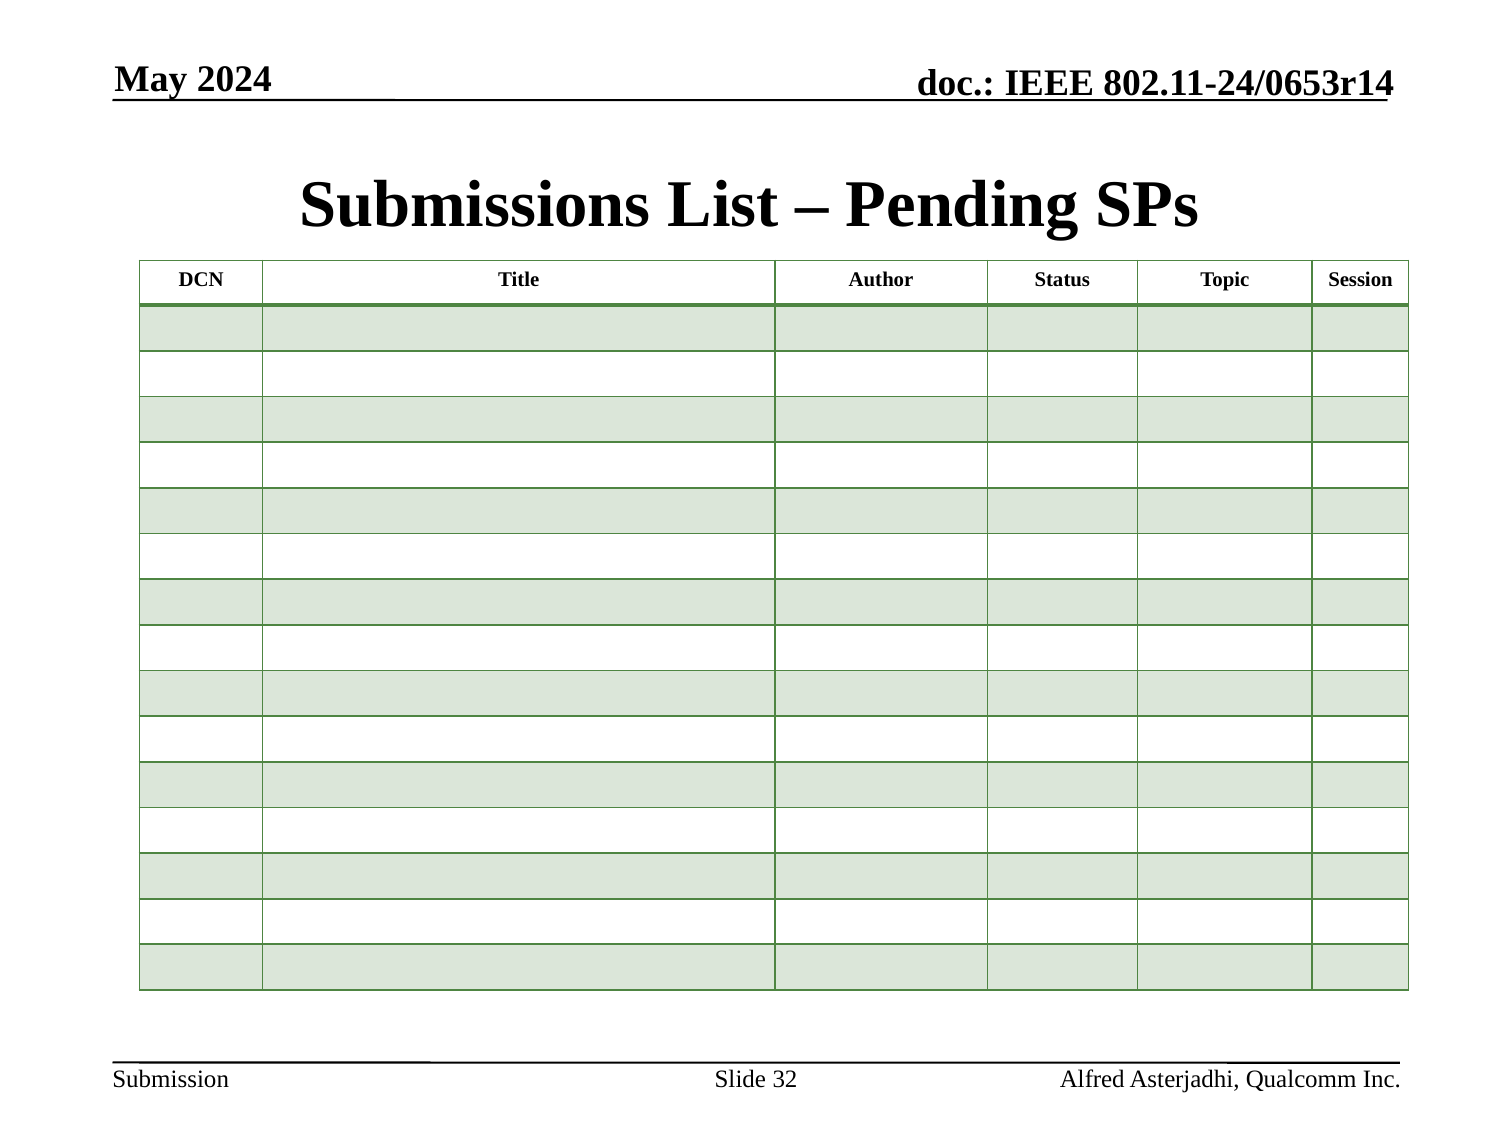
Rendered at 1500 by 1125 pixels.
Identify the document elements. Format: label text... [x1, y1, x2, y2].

table_cell [140, 808, 262, 852]
table_cell [263, 717, 774, 761]
table_cell [1138, 534, 1311, 578]
table_cell [1313, 808, 1408, 852]
table_header Session [1313, 261, 1408, 303]
table_cell [1138, 945, 1311, 989]
table_cell [140, 443, 262, 487]
table_cell [140, 900, 262, 943]
table_header Topic [1138, 261, 1311, 303]
table_cell [1313, 945, 1408, 989]
table_cell [263, 808, 774, 852]
table_cell [988, 534, 1137, 578]
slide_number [114, 54, 423, 100]
table_cell [1313, 397, 1408, 441]
table_header DCN [140, 261, 262, 303]
table_cell [1313, 443, 1408, 487]
table_cell [140, 489, 262, 533]
table_cell [988, 489, 1137, 533]
table_cell [263, 397, 774, 441]
table_cell [988, 671, 1137, 715]
table_cell [1138, 489, 1311, 533]
table_cell [263, 580, 774, 624]
table_cell [1313, 307, 1408, 350]
table_cell [776, 352, 987, 396]
table_cell [988, 945, 1137, 989]
table_cell [776, 397, 987, 441]
table_header Author [776, 261, 987, 303]
table_cell [988, 397, 1137, 441]
table_cell [140, 307, 262, 350]
table_cell [1313, 489, 1408, 533]
table_cell [140, 397, 262, 441]
table_cell [776, 854, 987, 898]
table_cell [988, 580, 1137, 624]
table_cell [776, 443, 987, 487]
table_cell [1138, 352, 1311, 396]
table_cell [140, 671, 262, 715]
table_cell [140, 717, 262, 761]
table_cell [1138, 580, 1311, 624]
table_cell [988, 307, 1137, 350]
table_cell [776, 534, 987, 578]
table_cell [988, 626, 1137, 670]
table_cell [1138, 763, 1311, 807]
table_cell [988, 763, 1137, 807]
table_cell [776, 671, 987, 715]
table_cell [1138, 626, 1311, 670]
table_cell [1138, 671, 1311, 715]
table_cell [263, 671, 774, 715]
table_cell [776, 580, 987, 624]
table_cell [1313, 854, 1408, 898]
slide_number Slide 32 [712, 1061, 800, 1123]
table_cell [776, 489, 987, 533]
table_cell [1313, 534, 1408, 578]
table_cell [776, 307, 987, 350]
table_cell [1313, 763, 1408, 807]
table_header Title [263, 261, 774, 303]
table_cell [776, 626, 987, 670]
table_cell [1313, 671, 1408, 715]
table_cell [776, 717, 987, 761]
table_cell [1138, 443, 1311, 487]
table_cell [776, 945, 987, 989]
table_cell [263, 352, 774, 396]
table_cell [1313, 717, 1408, 761]
table_cell [140, 534, 262, 578]
table_cell [263, 945, 774, 989]
table_cell [988, 352, 1137, 396]
table_cell [1138, 808, 1311, 852]
table_cell [1138, 397, 1311, 441]
table_cell [988, 808, 1137, 852]
table_cell [263, 900, 774, 943]
title Submissions List – Pending SPs [112, 112, 1388, 288]
table_cell [140, 352, 262, 396]
table_cell [140, 945, 262, 989]
table_cell [140, 626, 262, 670]
table_cell [140, 580, 262, 624]
table_cell [263, 307, 774, 350]
table_cell [776, 808, 987, 852]
table_cell [263, 763, 774, 807]
table_cell [263, 443, 774, 487]
footer Alfred Asterjadhi, Qualcomm Inc. [878, 1061, 1402, 1093]
table_cell [1138, 307, 1311, 350]
table_cell [1138, 717, 1311, 761]
table_cell [263, 854, 774, 898]
table_cell [1313, 352, 1408, 396]
table_cell [140, 763, 262, 807]
table_cell [776, 900, 987, 943]
table_cell [776, 763, 987, 807]
table_cell [1138, 854, 1311, 898]
table_cell [1313, 626, 1408, 670]
table_cell [988, 854, 1137, 898]
table_cell [1313, 580, 1408, 624]
table_cell [140, 854, 262, 898]
table_cell [988, 717, 1137, 761]
table_header Status [988, 261, 1137, 303]
table_cell [1313, 900, 1408, 943]
table_cell [988, 900, 1137, 943]
table_cell [988, 443, 1137, 487]
table_cell [1138, 900, 1311, 943]
table_cell [263, 626, 774, 670]
table_cell [263, 534, 774, 578]
table_cell [263, 489, 774, 533]
